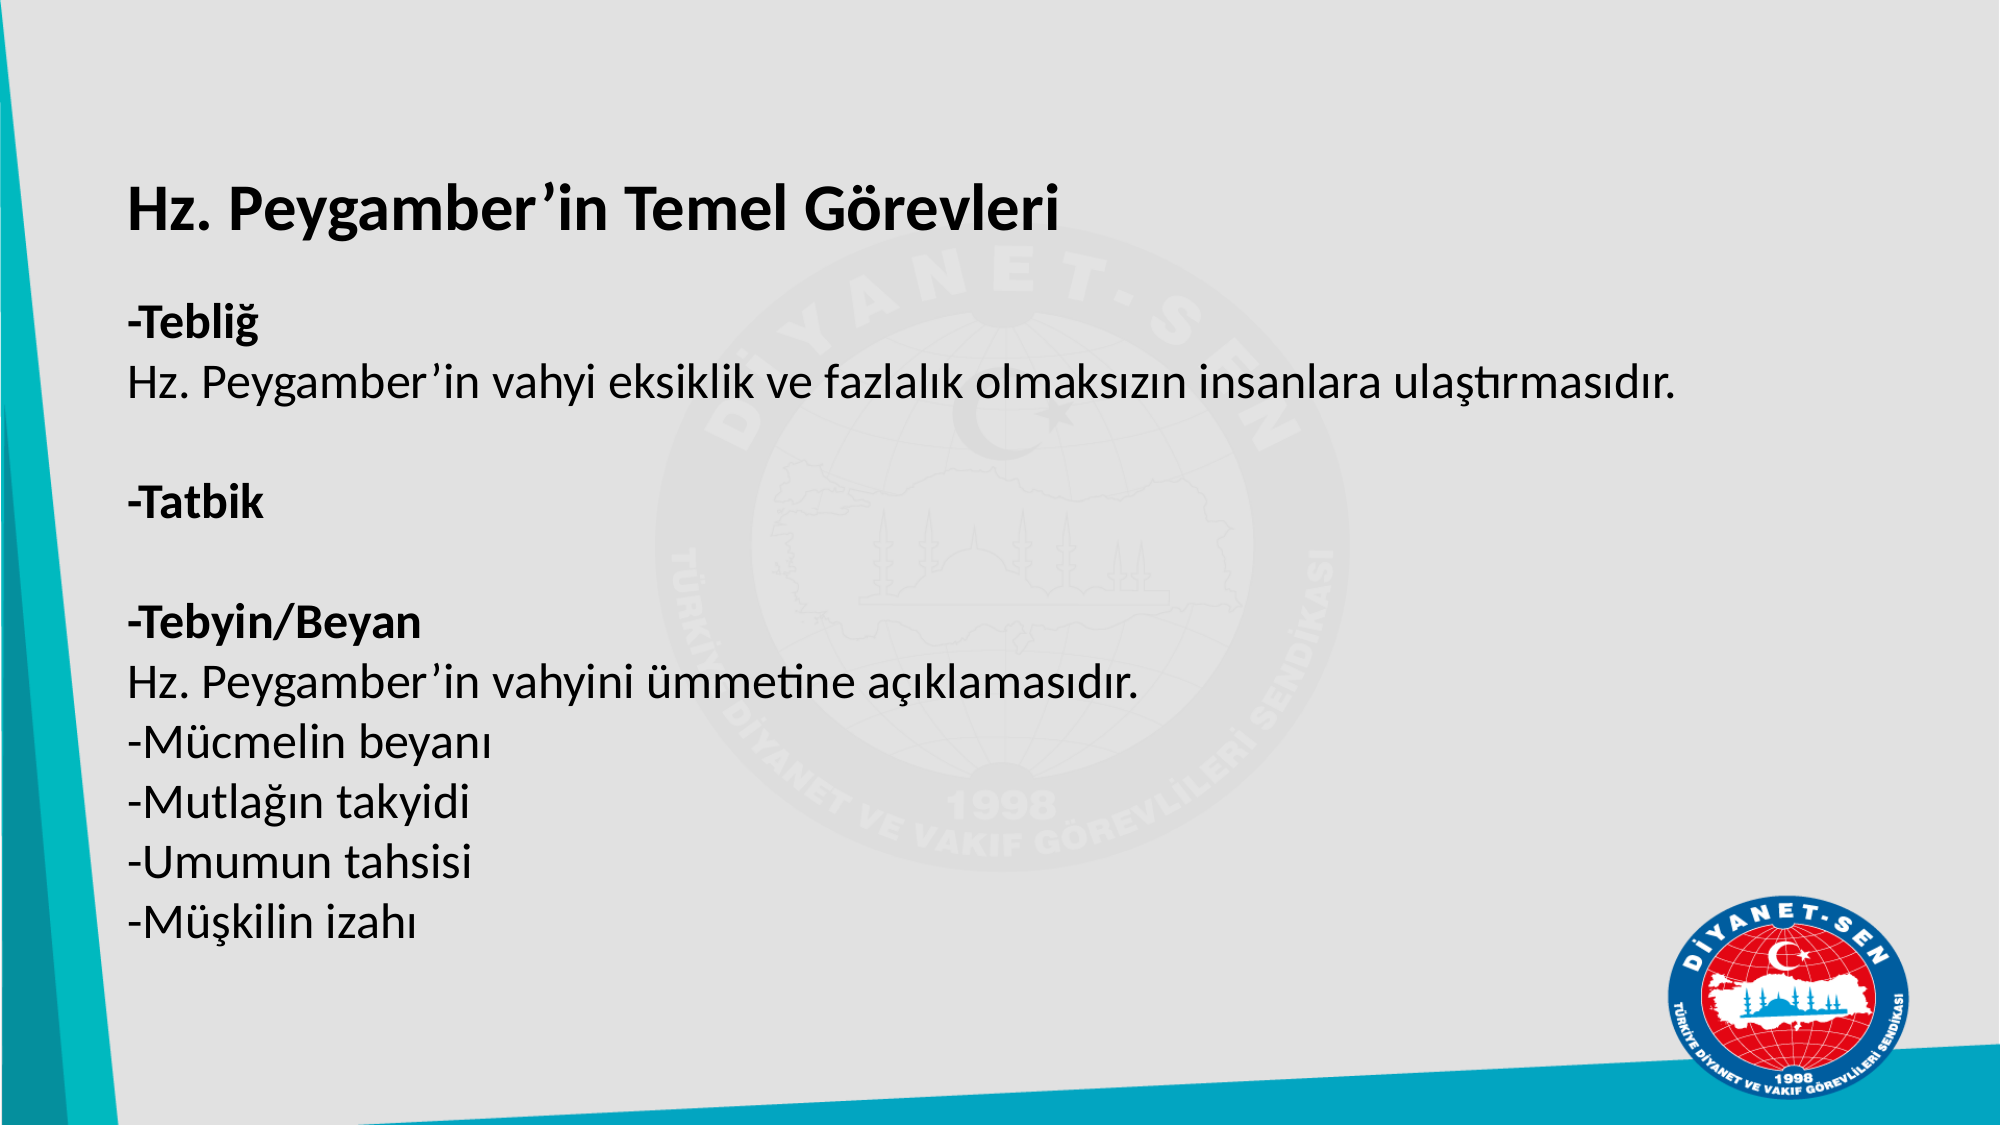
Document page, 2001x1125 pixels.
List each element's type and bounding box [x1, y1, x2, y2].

list [0, 0, 2000, 1125]
